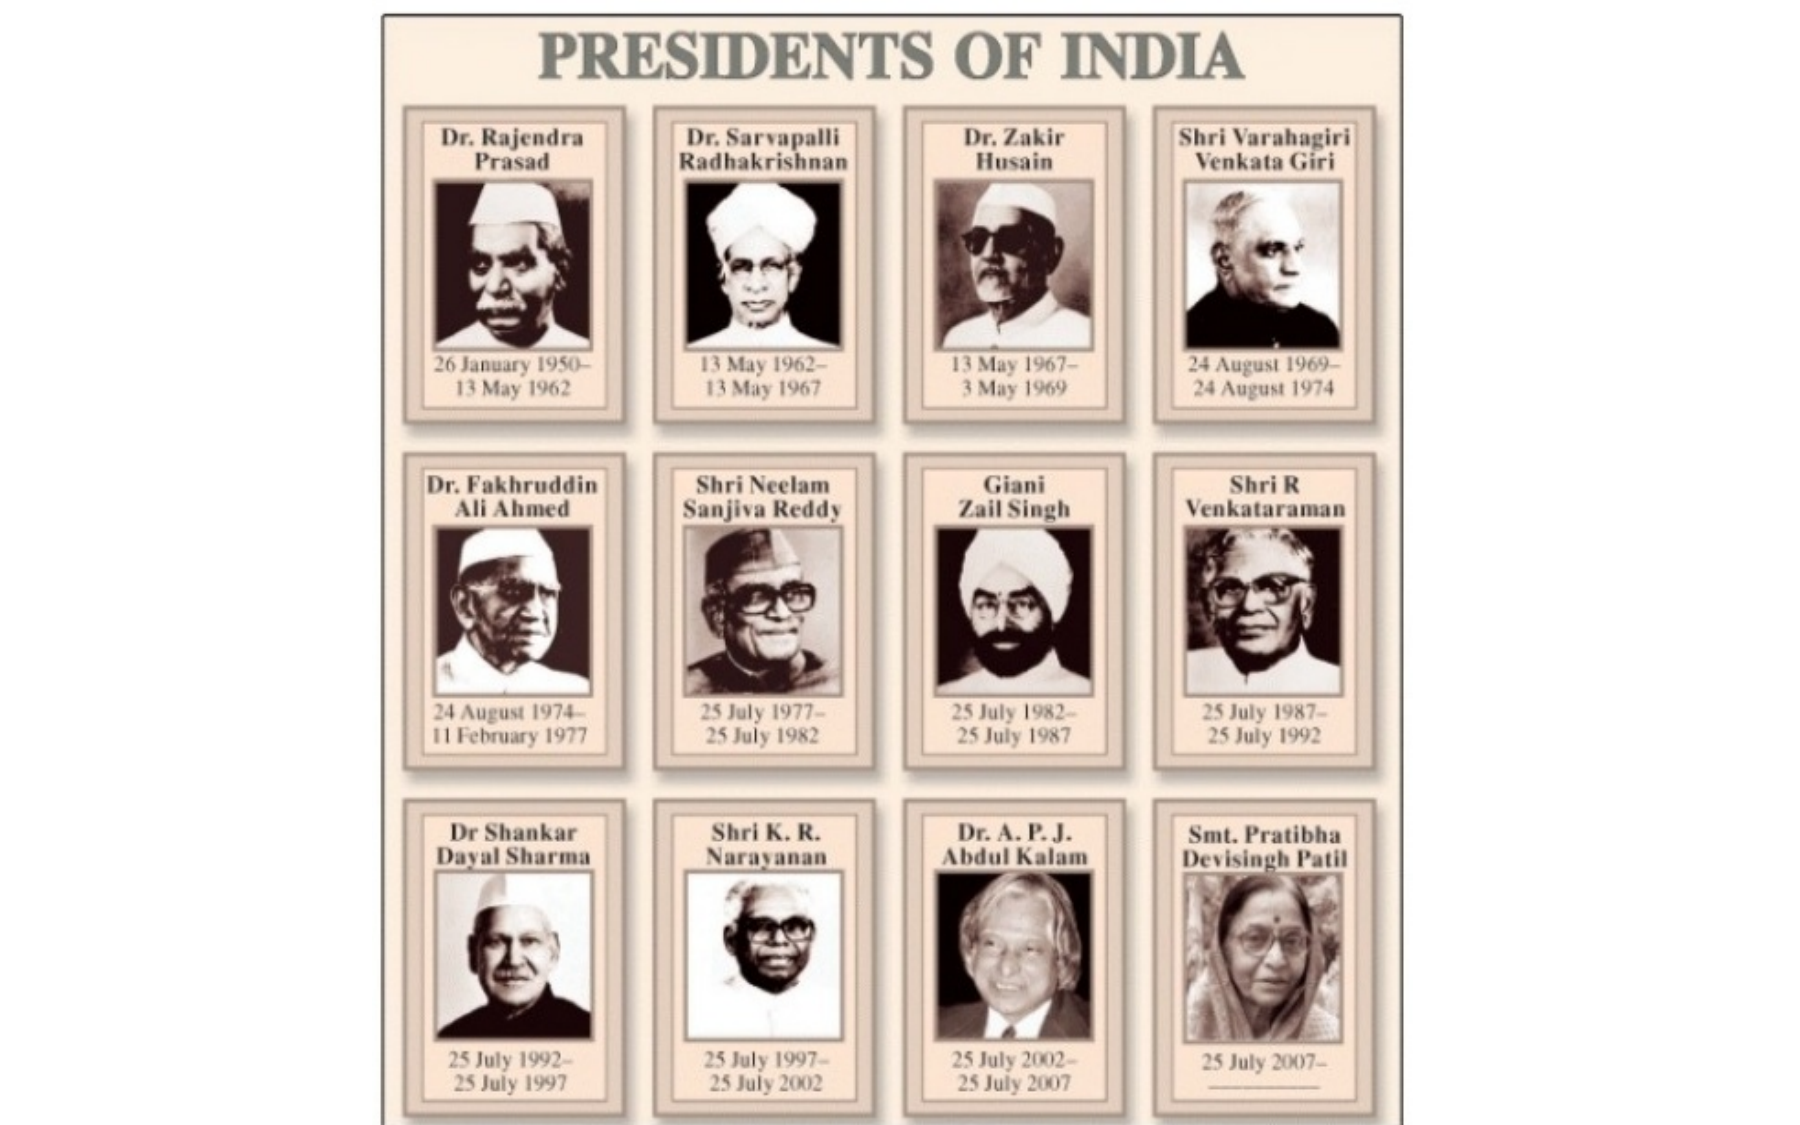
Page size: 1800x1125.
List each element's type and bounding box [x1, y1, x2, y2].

picture [372, 0, 1413, 1125]
